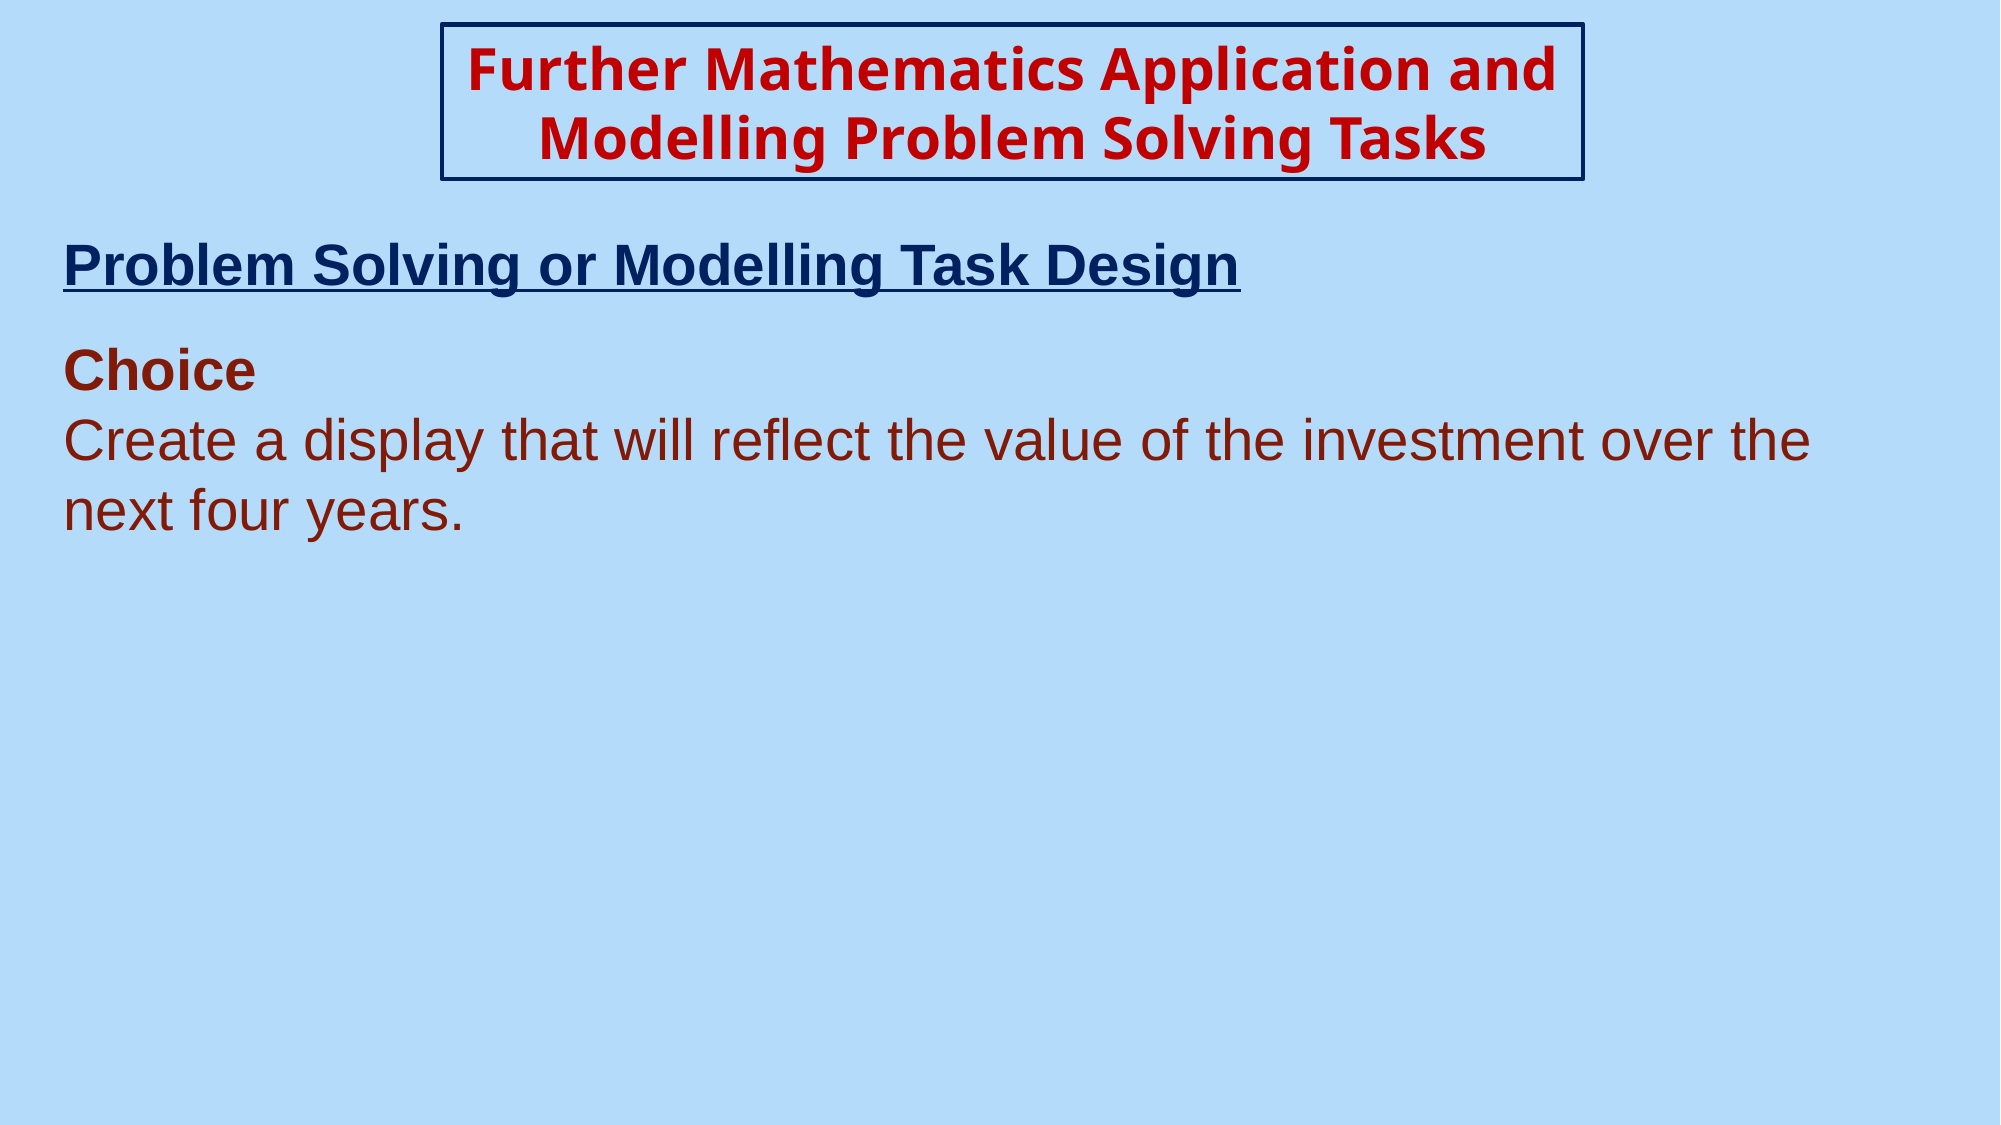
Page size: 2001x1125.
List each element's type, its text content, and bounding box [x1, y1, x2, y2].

text_box Further Mathematics Application and Modelling Problem Solving Tasks [441, 24, 1584, 179]
text_box Problem Solving or Modelling Task Design Choice Create a display that will reflect the value of the investment over the next four years. [48, 219, 1910, 550]
